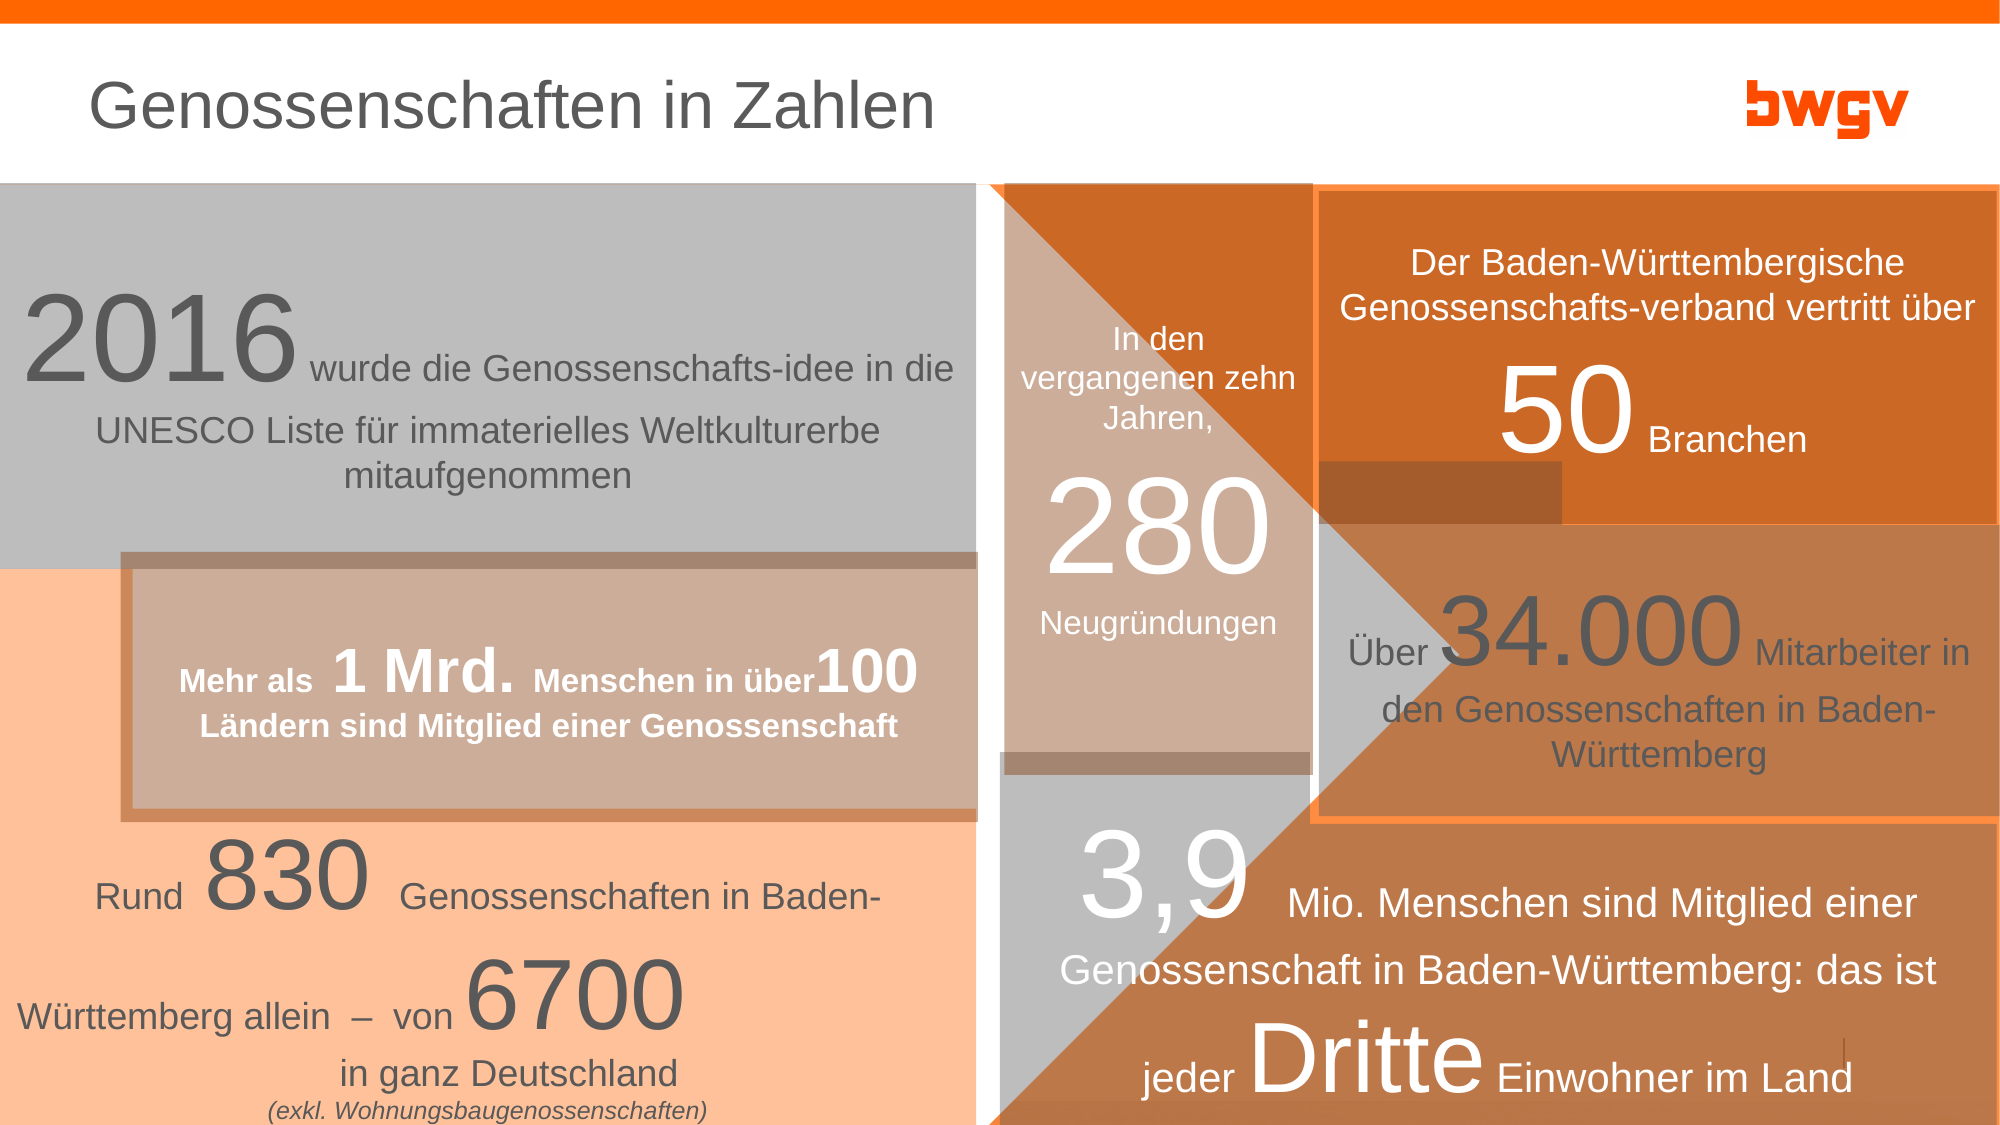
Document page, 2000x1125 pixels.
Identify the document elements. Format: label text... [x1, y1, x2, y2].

text_box [1312, 801, 2000, 1125]
text_box In den vergangenen zehn Jahren, 280 Neugründungen [1002, 181, 1315, 777]
text_box Der Baden-Württembergische Genossenschafts-verband vertritt über 50 Branchen [1317, 189, 1999, 526]
text_box Über 34.000 Mitarbeiter in den Genossenschaften in Baden-Württemberg [1317, 523, 2000, 818]
text_box [978, 182, 1002, 1125]
text_box [1312, 507, 1317, 805]
text_box [1315, 182, 2000, 523]
text_box 3,9 Mio. Menschen sind Mitglied einer Genossenschaft in Baden-Württemberg: das ist jeder Dritte Einwohner im Land [998, 750, 1999, 1125]
text_box Rund 830 Genossenschaften in Baden-Württemberg allein – von 6700 in ganz Deutschland (exkl. Wohnungsbaugenossenschaften) [0, 571, 978, 1125]
text_box Genossenschaften in Zahlen [88, 70, 1977, 160]
text_box 2016 wurde die Genossenschafts-idee in die UNESCO Liste für immaterielles Weltkulturerbe mitaufgenommen [0, 181, 978, 571]
text_box Mehr als 1 Mrd. Menschen in über100 Ländern sind Mitglied einer Genossenschaft [119, 550, 980, 824]
text_box [991, 182, 1002, 193]
